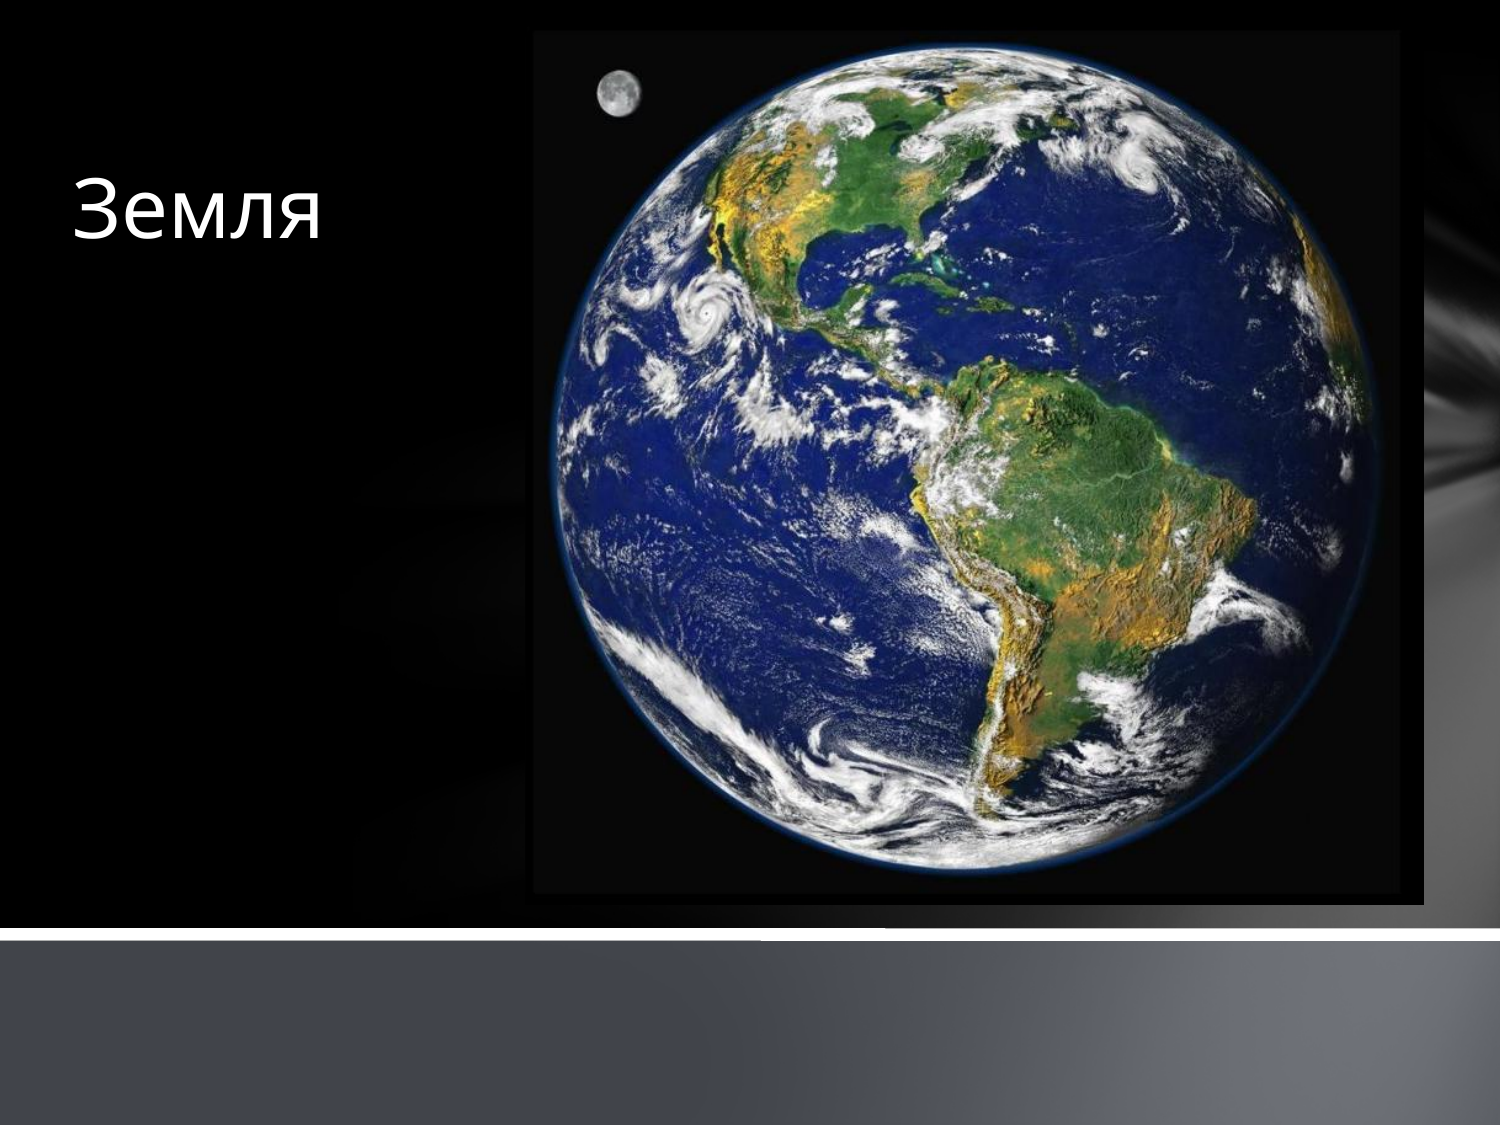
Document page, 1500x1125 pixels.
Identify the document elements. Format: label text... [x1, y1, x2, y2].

title Земля [57, 45, 519, 263]
picture [525, 6, 1424, 906]
